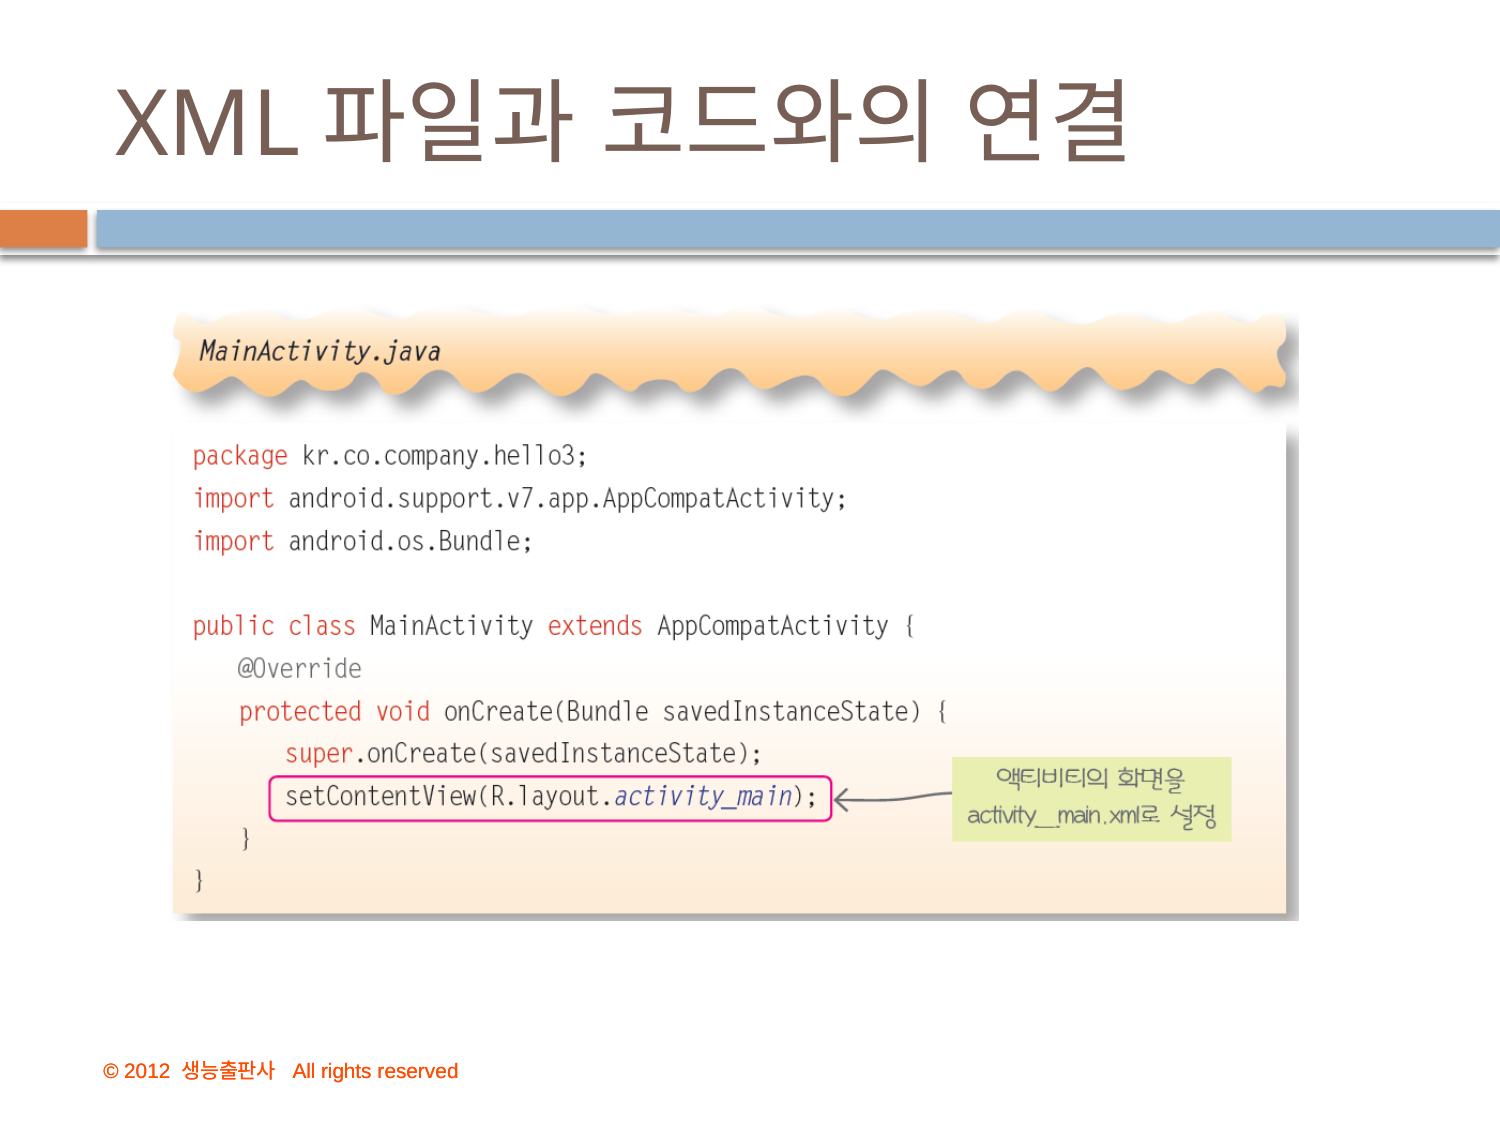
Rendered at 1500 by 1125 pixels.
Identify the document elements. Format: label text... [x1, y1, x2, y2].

title XML파일과 코드와의 연결 [100, 37, 1438, 200]
picture [159, 290, 1299, 921]
